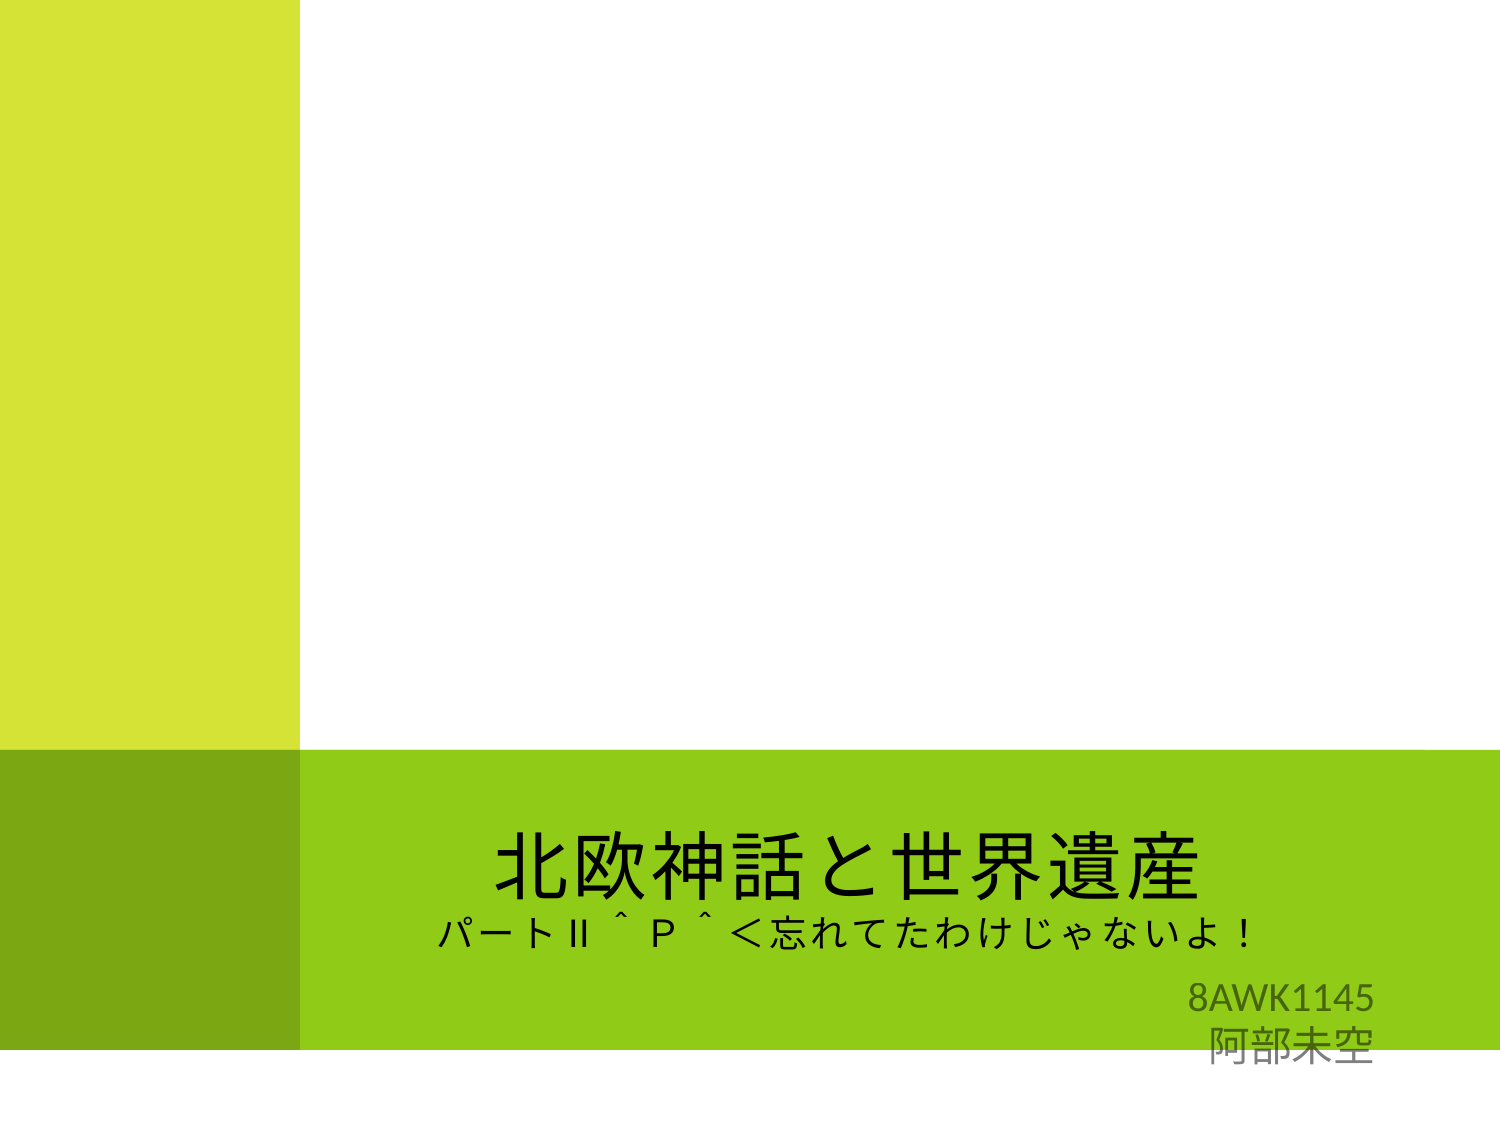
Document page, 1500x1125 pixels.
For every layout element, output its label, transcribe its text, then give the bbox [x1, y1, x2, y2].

subtitle 8AWK1145 阿部未空 [312, 962, 1391, 1038]
title 北欧神話と世界遺産 パートⅡ＾ｐ＾＜忘れてたわけじゃないよ！ [312, 762, 1388, 963]
